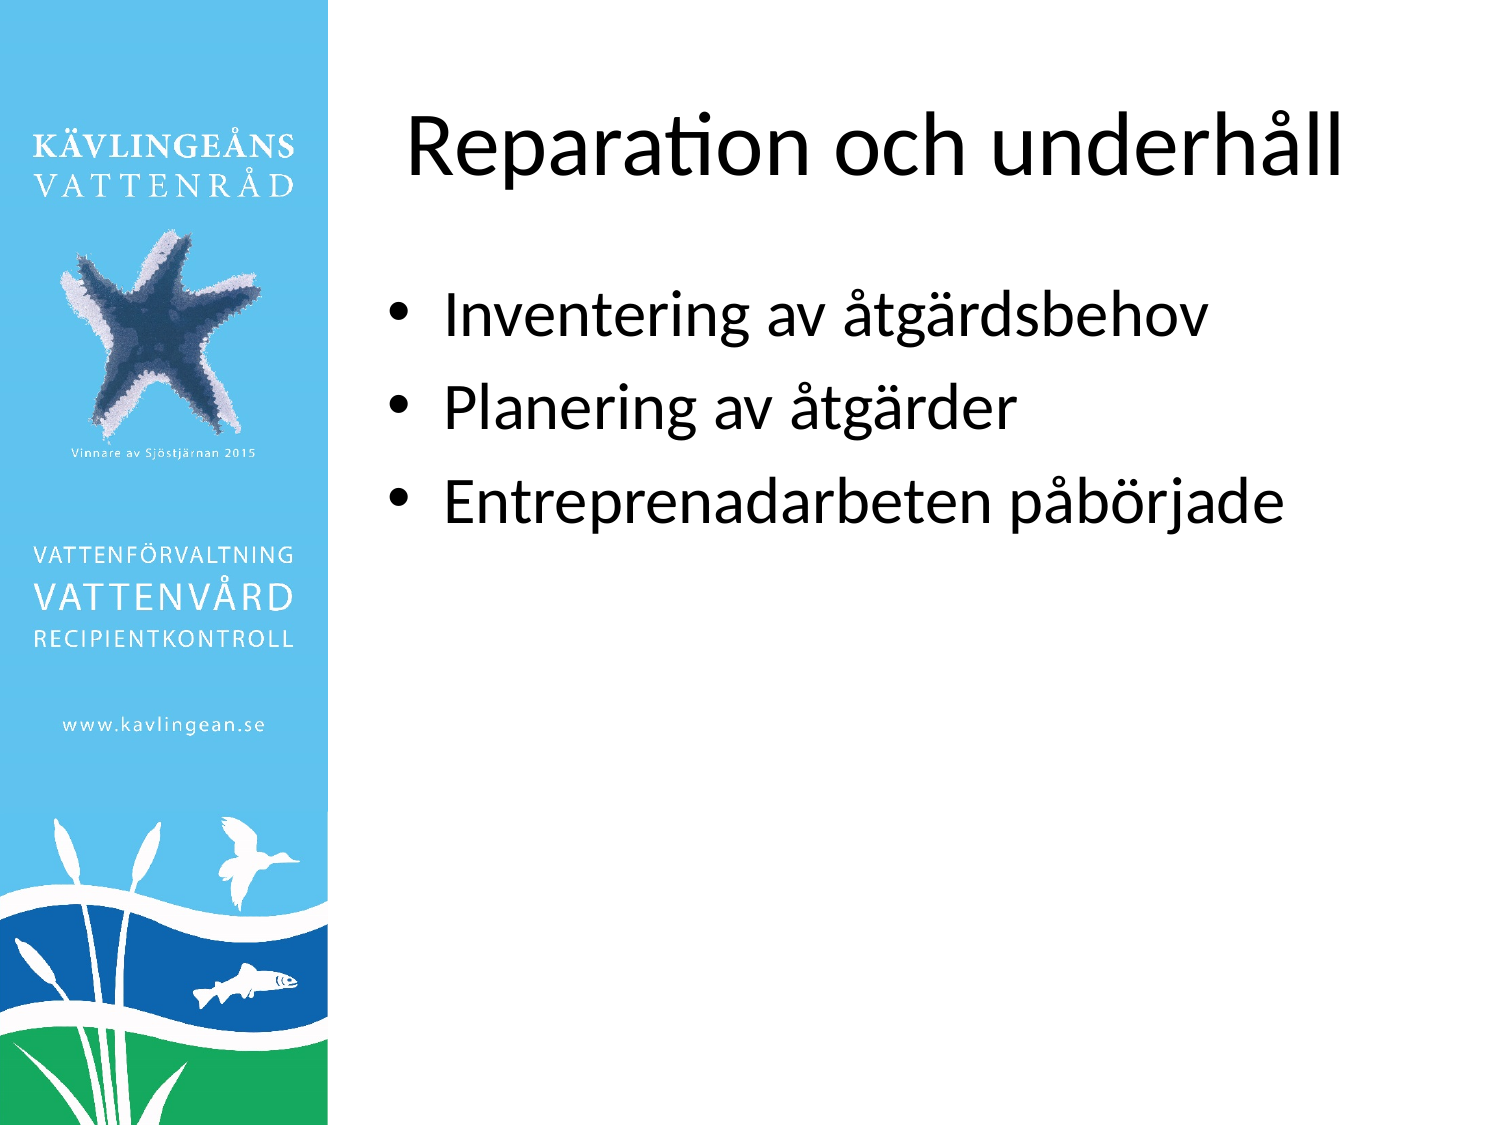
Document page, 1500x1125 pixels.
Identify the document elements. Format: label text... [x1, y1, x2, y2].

picture [0, 0, 328, 1125]
title Reparation och underhåll [332, 45, 1425, 233]
list Inventering av åtgärdsbehov Planering av åtgärder Entreprenadarbeten påbörjade [371, 262, 1425, 1005]
